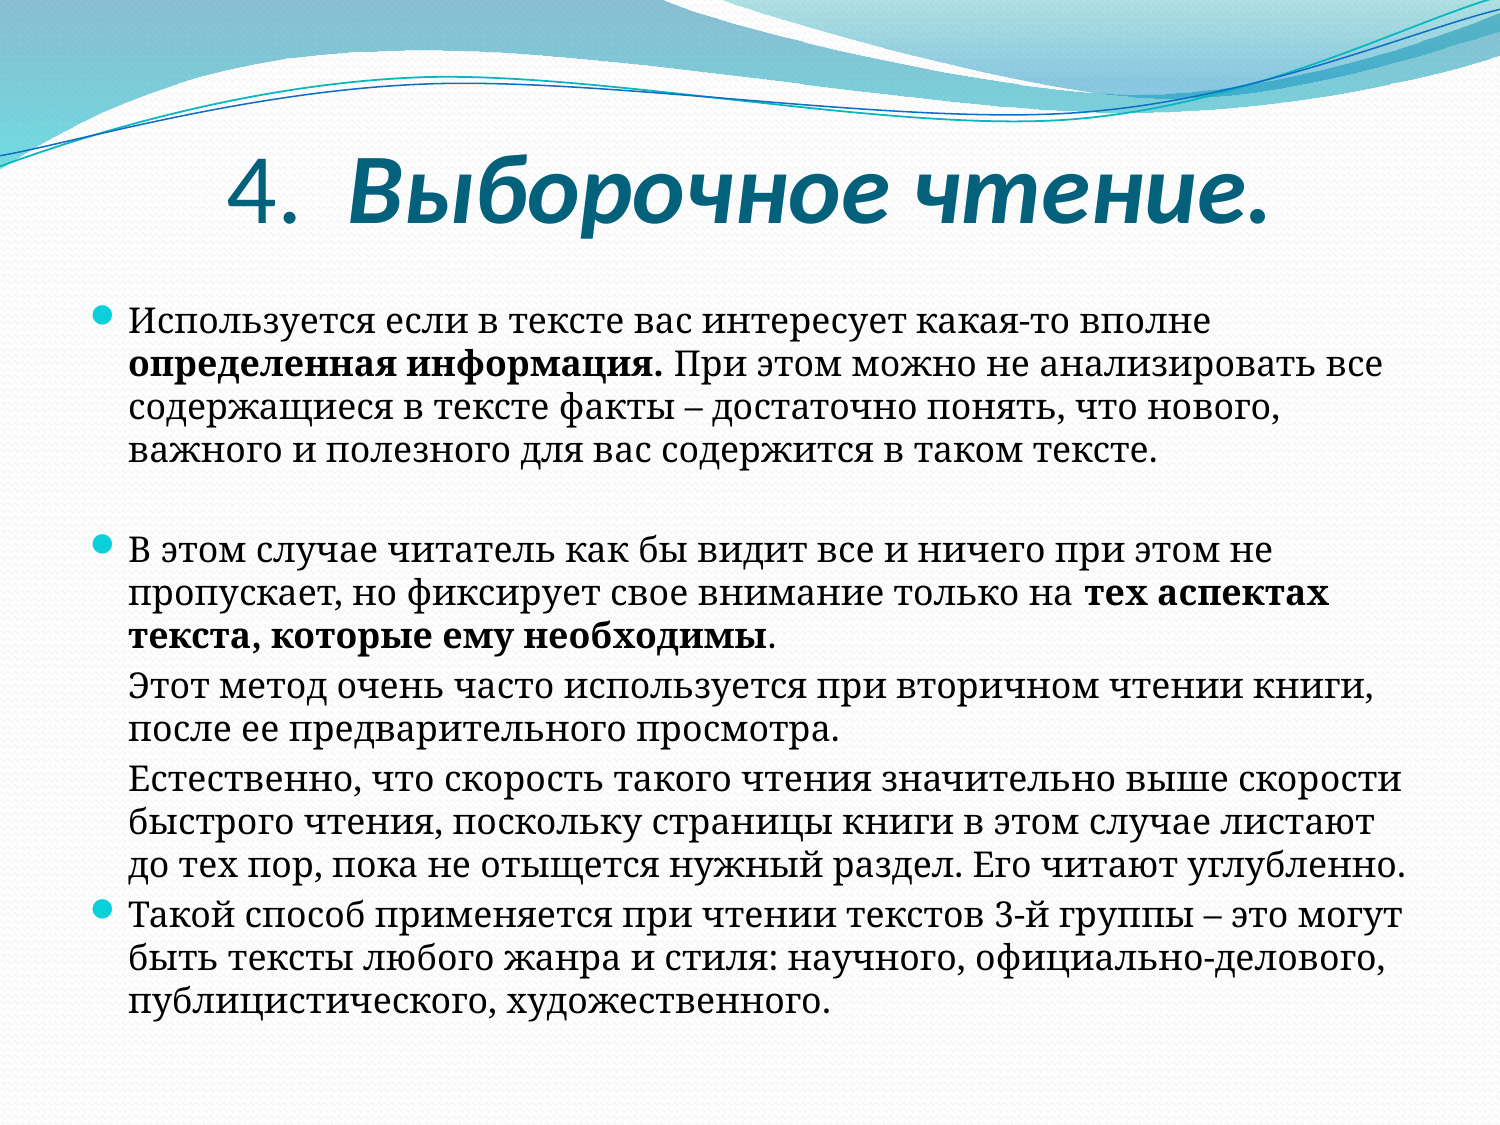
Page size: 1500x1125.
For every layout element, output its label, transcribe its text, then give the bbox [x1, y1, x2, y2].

list Используется если в тексте вас интересует какая-то вполне определенная информация. При этом можно не анализировать все содержащиеся в тексте факты – достаточно понять, что нового, важного и полезного для вас содержится в таком тексте. В этом случае читатель как бы видит все и ничего при этом не пропускает, но фиксирует свое внимание только на тех аспектах текста, которые ему необходимы. Этот метод очень часто используется при вторичном чтении книги, после ее предварительного просмотра. Естественно, что скорость такого чтения значительно выше скорости быстрого чтения, поскольку страницы книги в этом случае листают до тех пор, пока не отыщется нужный раздел. Его читают углубленно. Такой способ применяется при чтении текстов 3-й группы – это могут быть тексты любого жанра и стиля: научного, официально-делового, публицистического, художественного. [75, 290, 1425, 1083]
title 4. Выборочное чтение. [75, 115, 1425, 244]
